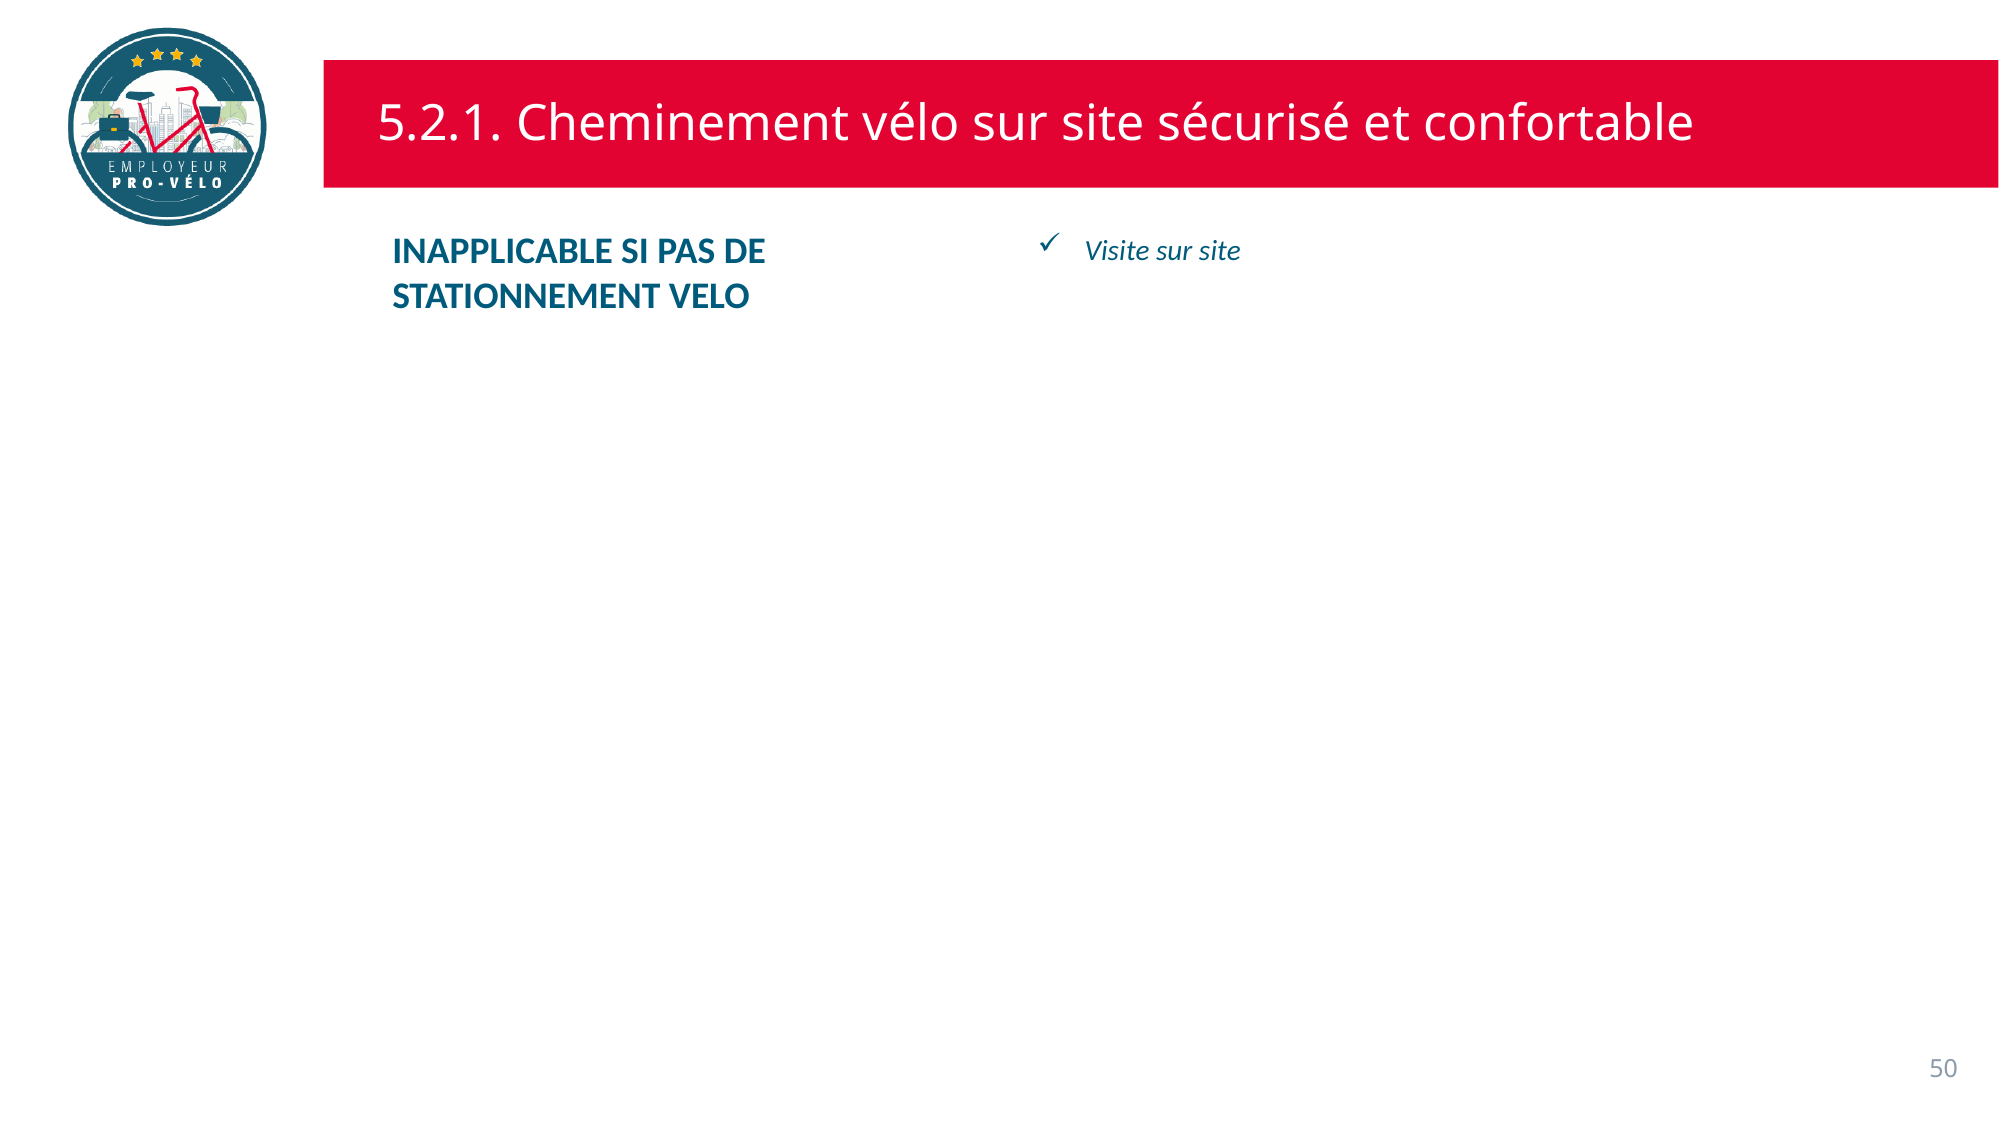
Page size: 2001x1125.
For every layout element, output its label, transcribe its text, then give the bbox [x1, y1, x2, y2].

picture [58, 18, 275, 235]
text_box INAPPLICABLE SI PAS DE STATIONNEMENT VELO [377, 218, 1000, 324]
title 5.2.1. Cheminement vélo sur site sécurisé et confortable [362, 61, 1955, 188]
text_box Visite sur site [1023, 223, 2000, 274]
slide_number 50 [1522, 1039, 1973, 1100]
